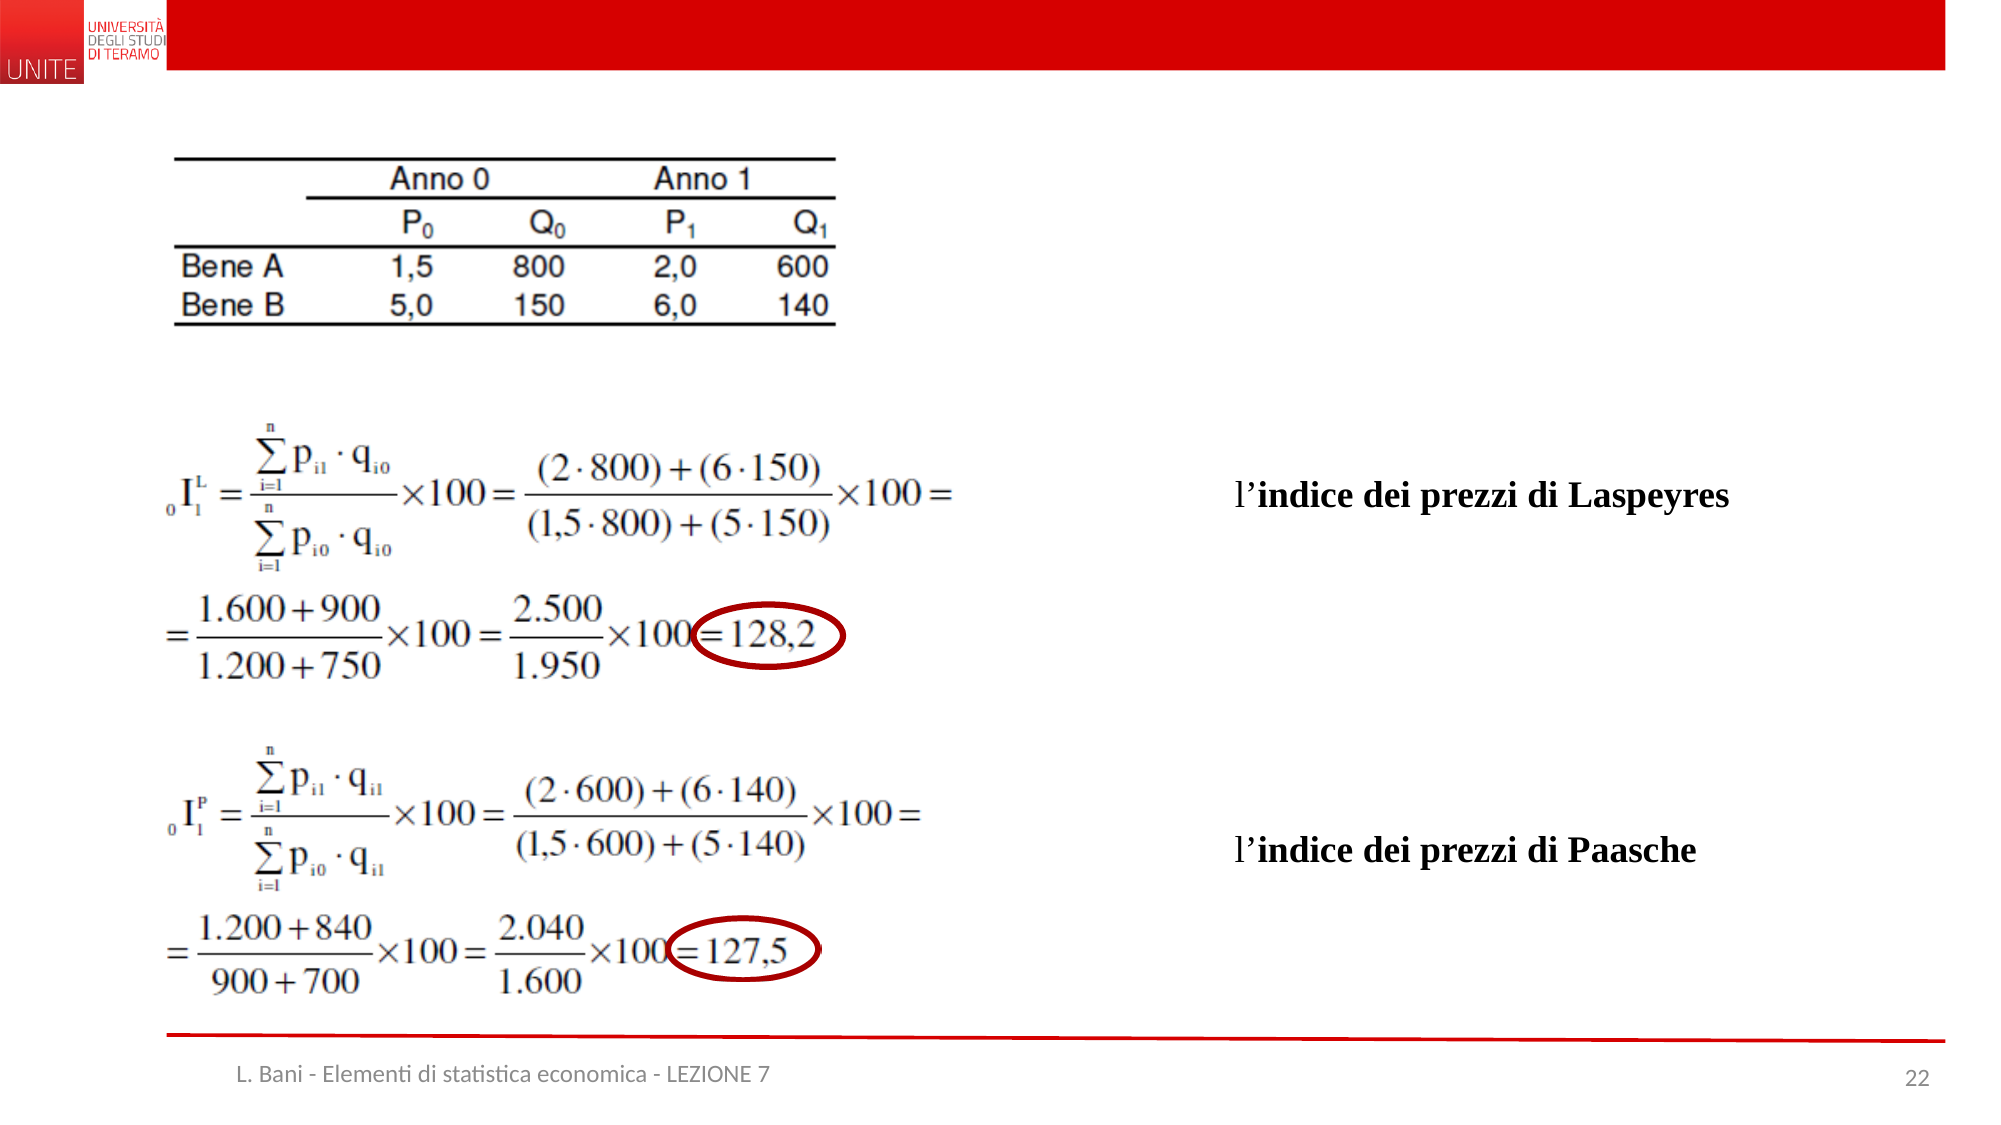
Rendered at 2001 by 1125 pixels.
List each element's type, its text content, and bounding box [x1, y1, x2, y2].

footer L. Bani - Elementi di statistica economica - LEZIONE 7 [166, 1042, 842, 1103]
text_box l’indice dei prezzi di Laspeyres [1220, 462, 1746, 523]
picture [0, 0, 167, 84]
text_box l’indice dei prezzi di Paasche [1219, 817, 1713, 878]
slide_number 22 [1495, 1046, 1946, 1106]
picture [145, 417, 1006, 714]
picture [155, 155, 876, 348]
picture [166, 740, 954, 1012]
